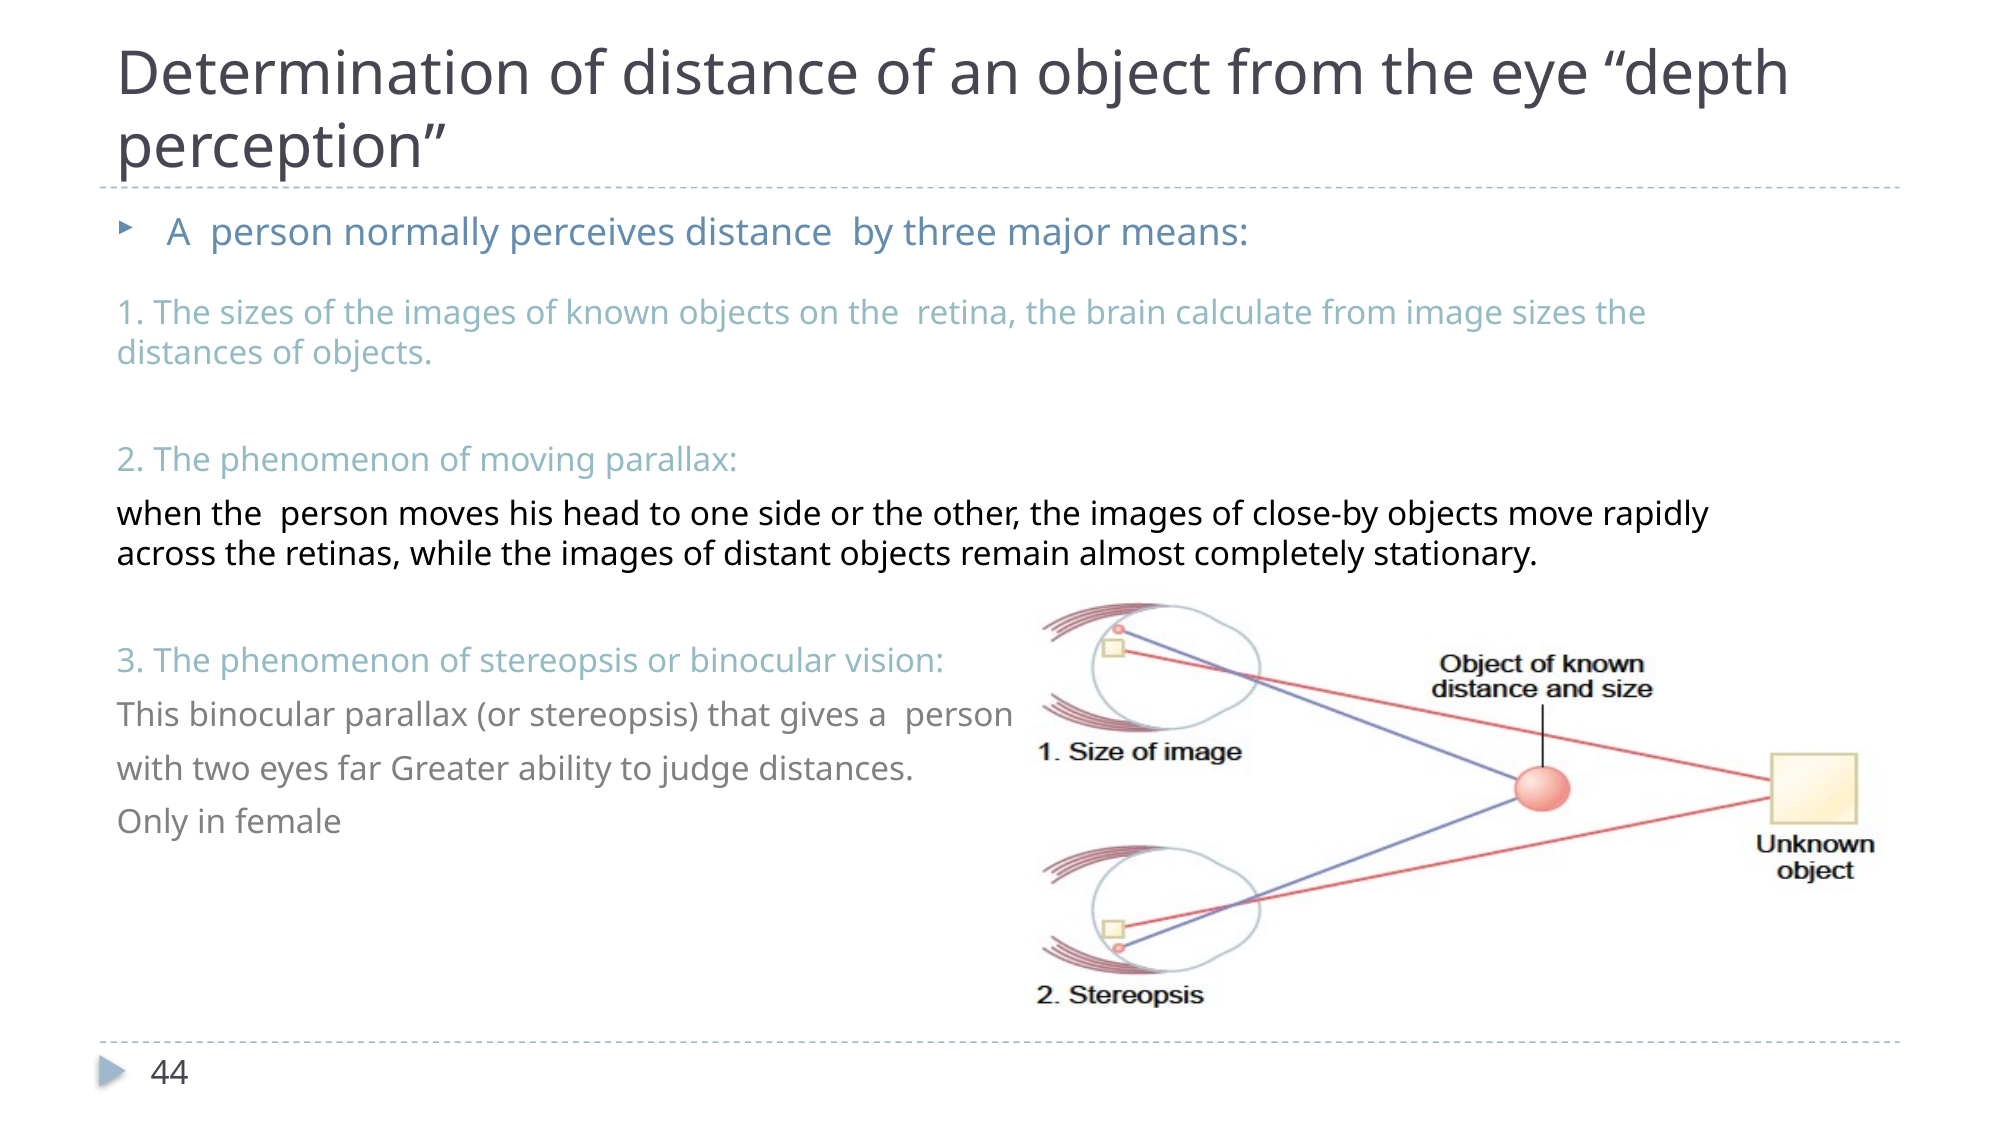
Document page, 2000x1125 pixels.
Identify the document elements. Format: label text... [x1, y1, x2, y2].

list A person normally perceives distance by three major means: 1. The sizes of the images of known objects on the retina, the brain calculate from image sizes the distances of objects. 2. The phenomenon of moving parallax: when the person moves his head to one side or the other, the images of close-by objects move rapidly across the retinas, while the images of distant objects remain almost completely stationary. 3. The phenomenon of stereopsis or binocular vision: This binocular parallax (or stereopsis) that gives a person with two eyes far Greater ability to judge distances. Only in female [99, 200, 1768, 1010]
text_box [1023, 586, 1898, 1027]
slide_number 44 [133, 1042, 568, 1103]
title Determination of distance of an object from the eye “depth perception” [99, 24, 1898, 188]
